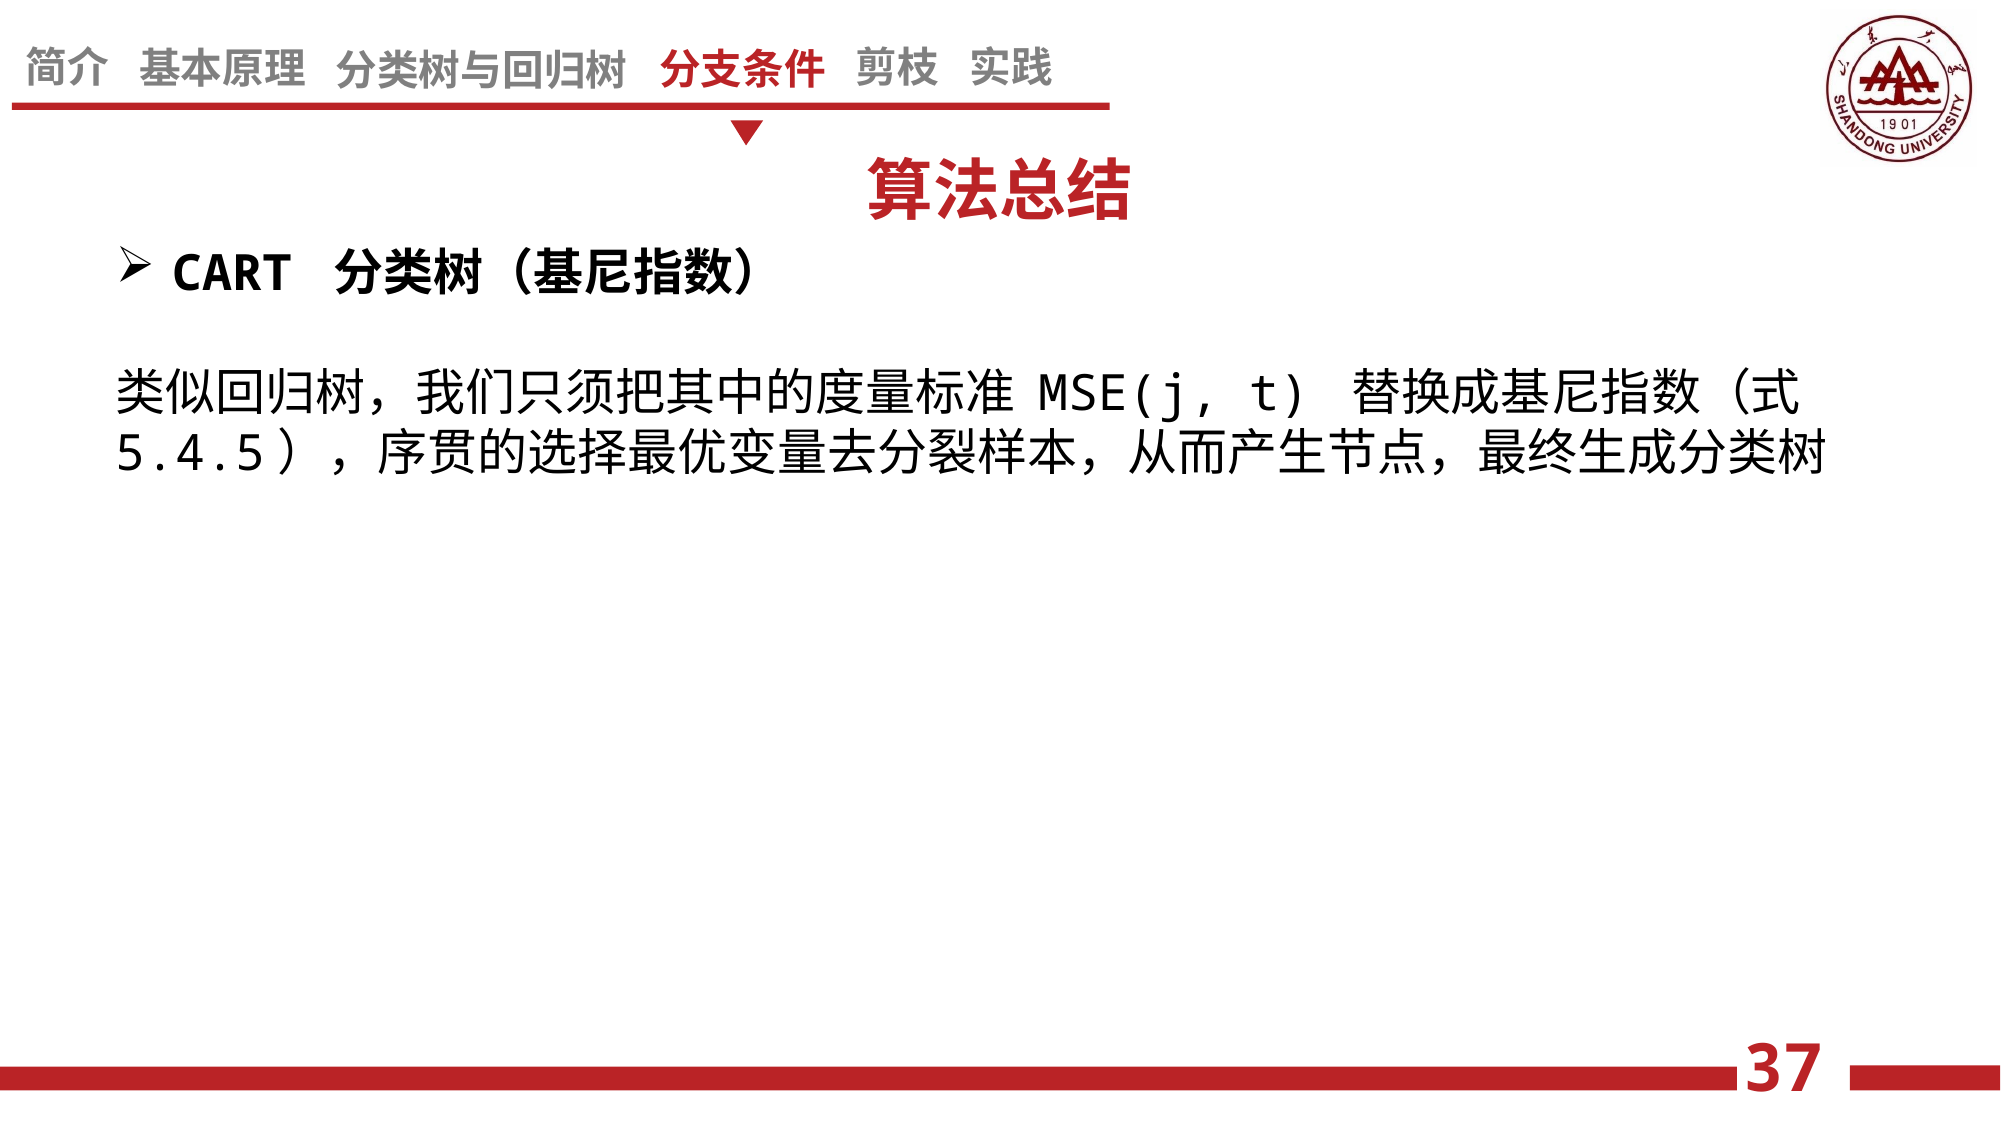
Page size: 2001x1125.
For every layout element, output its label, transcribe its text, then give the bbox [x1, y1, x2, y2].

text_box CART 分类树（基尼指数） 类似回归树，我们只须把其中的度量标准 MSE(j, t) 替换成基尼指数（式5.4.5），序贯的选择最优变量去分裂样本，从而产生节点，最终生成分类树 [100, 233, 1856, 547]
picture [1820, 9, 1977, 167]
text_box 算法总结 [851, 140, 1149, 233]
